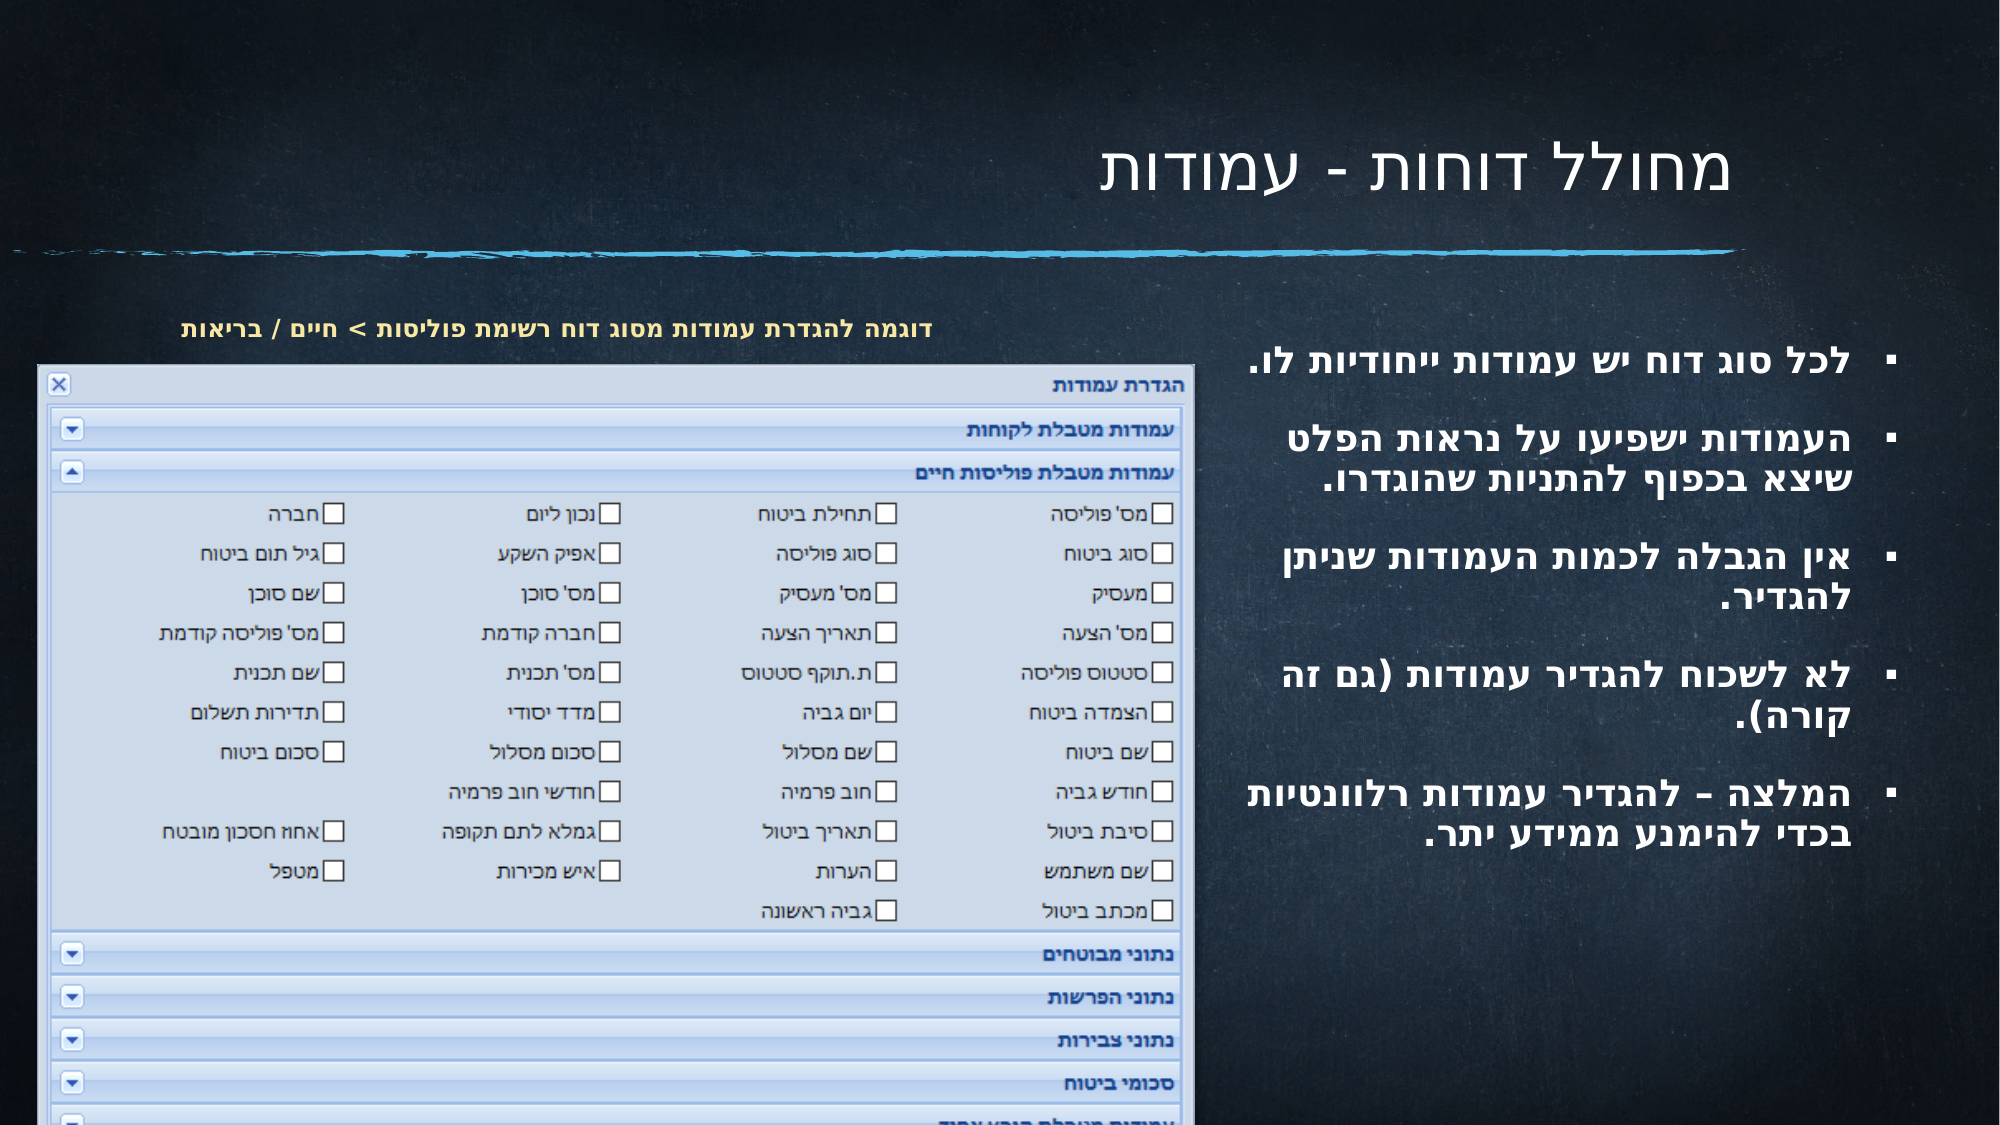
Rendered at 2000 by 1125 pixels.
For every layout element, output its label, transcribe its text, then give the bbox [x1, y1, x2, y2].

title מחולל דוחות - עמודות [249, 45, 1750, 213]
picture [0, 0, 2000, 1125]
list דוגמה להגדרת עמודות מסוג דוח רשימת פוליסות > חיים / בריאות [62, 308, 950, 359]
list לכל סוג דוח יש עמודות ייחודיות לו. העמודות ישפיעו על נראות הפלט שיצא בכפוף להתניות שהוגדרו. אין הגבלה לכמות העמודות שניתן להגדיר. לא לשכוח להגדיר עמודות (גם זה קורה). המלצה – להגדיר עמודות רלוונטיות בכדי להימנע ממידע יתר. [1200, 333, 1914, 1059]
